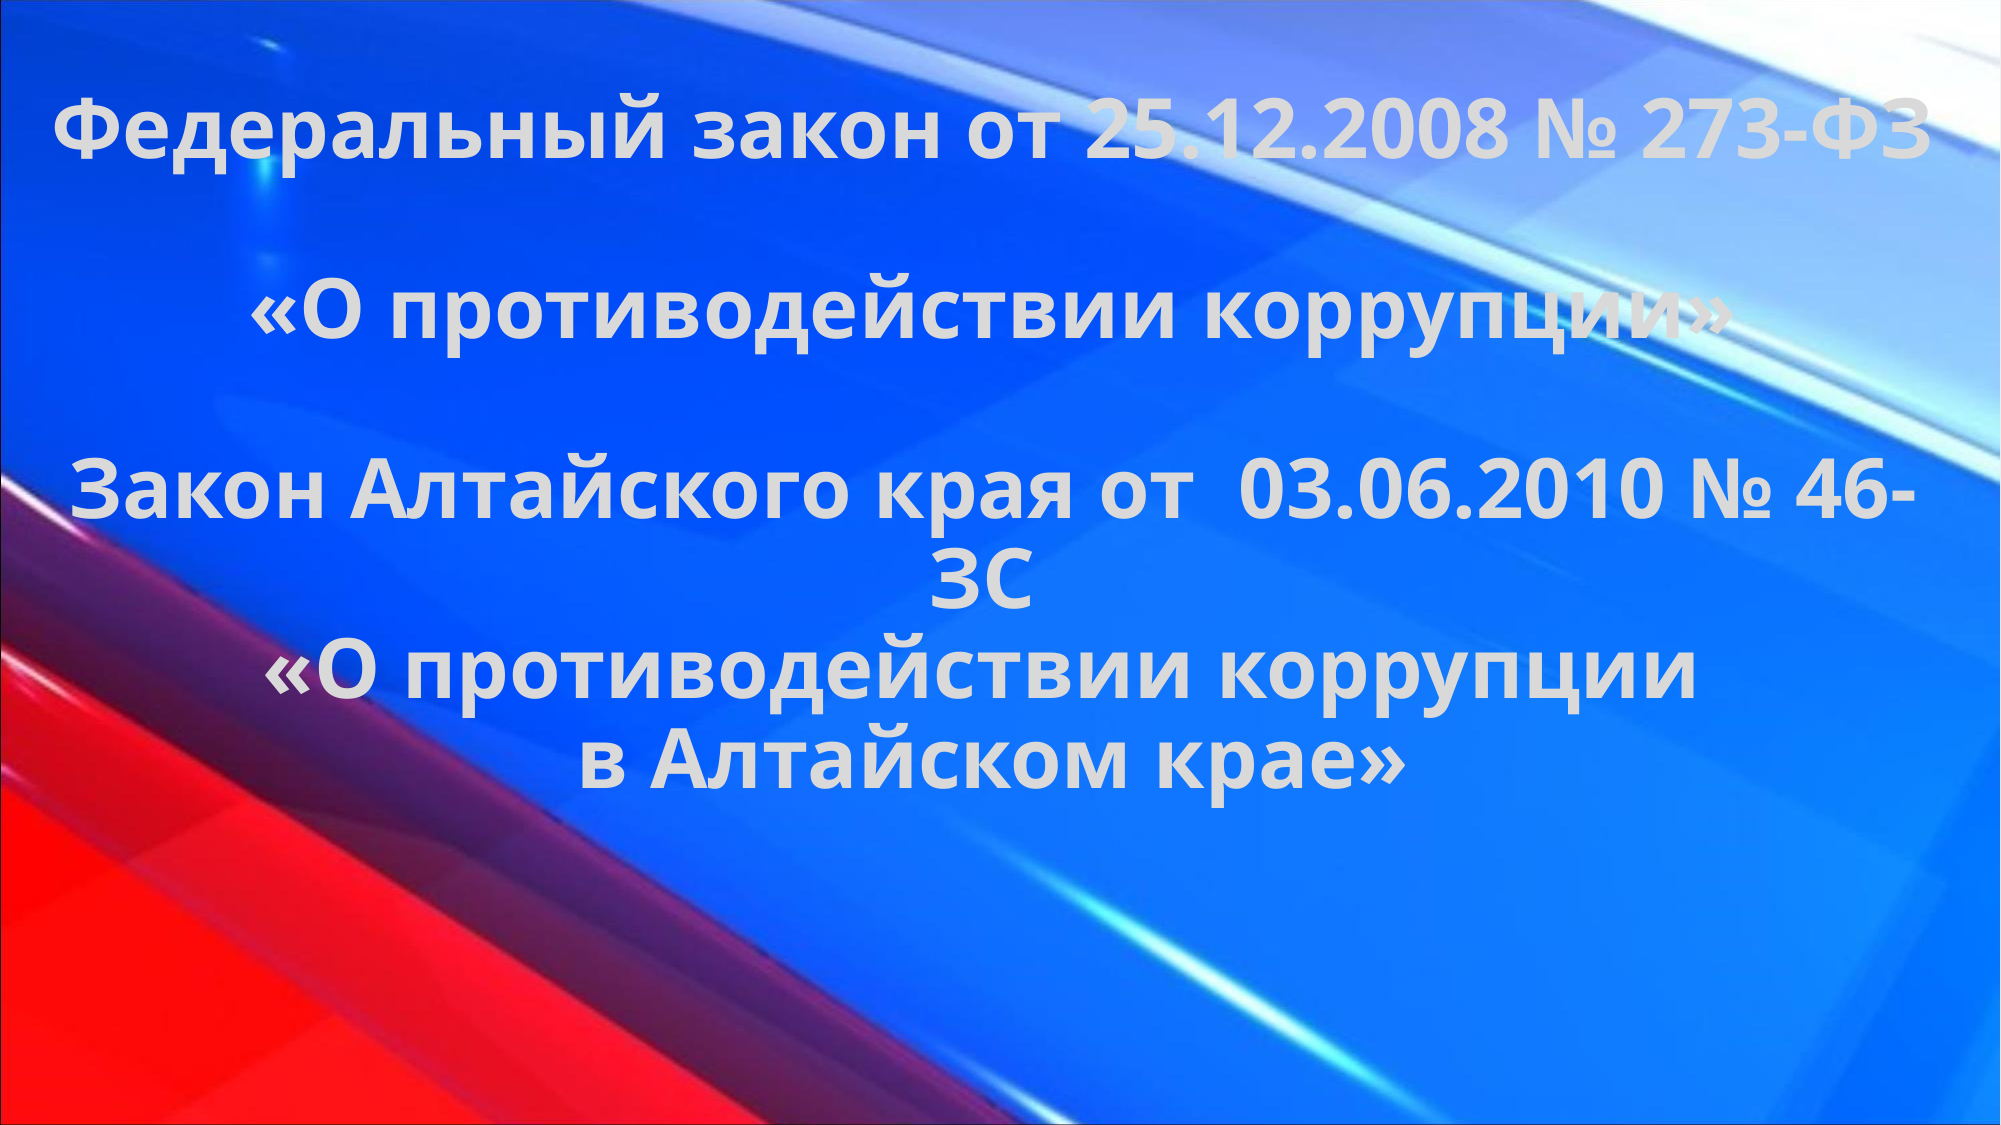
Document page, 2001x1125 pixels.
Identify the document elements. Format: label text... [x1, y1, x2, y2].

title Федеральный закон от 25.12.2008 № 273-ФЗ «О противодействии коррупции» Закон Алтайского края от 03.06.2010 № 46-ЗС «О противодействии коррупции в Алтайском крае» [26, 258, 1960, 905]
picture [0, 0, 2001, 1125]
